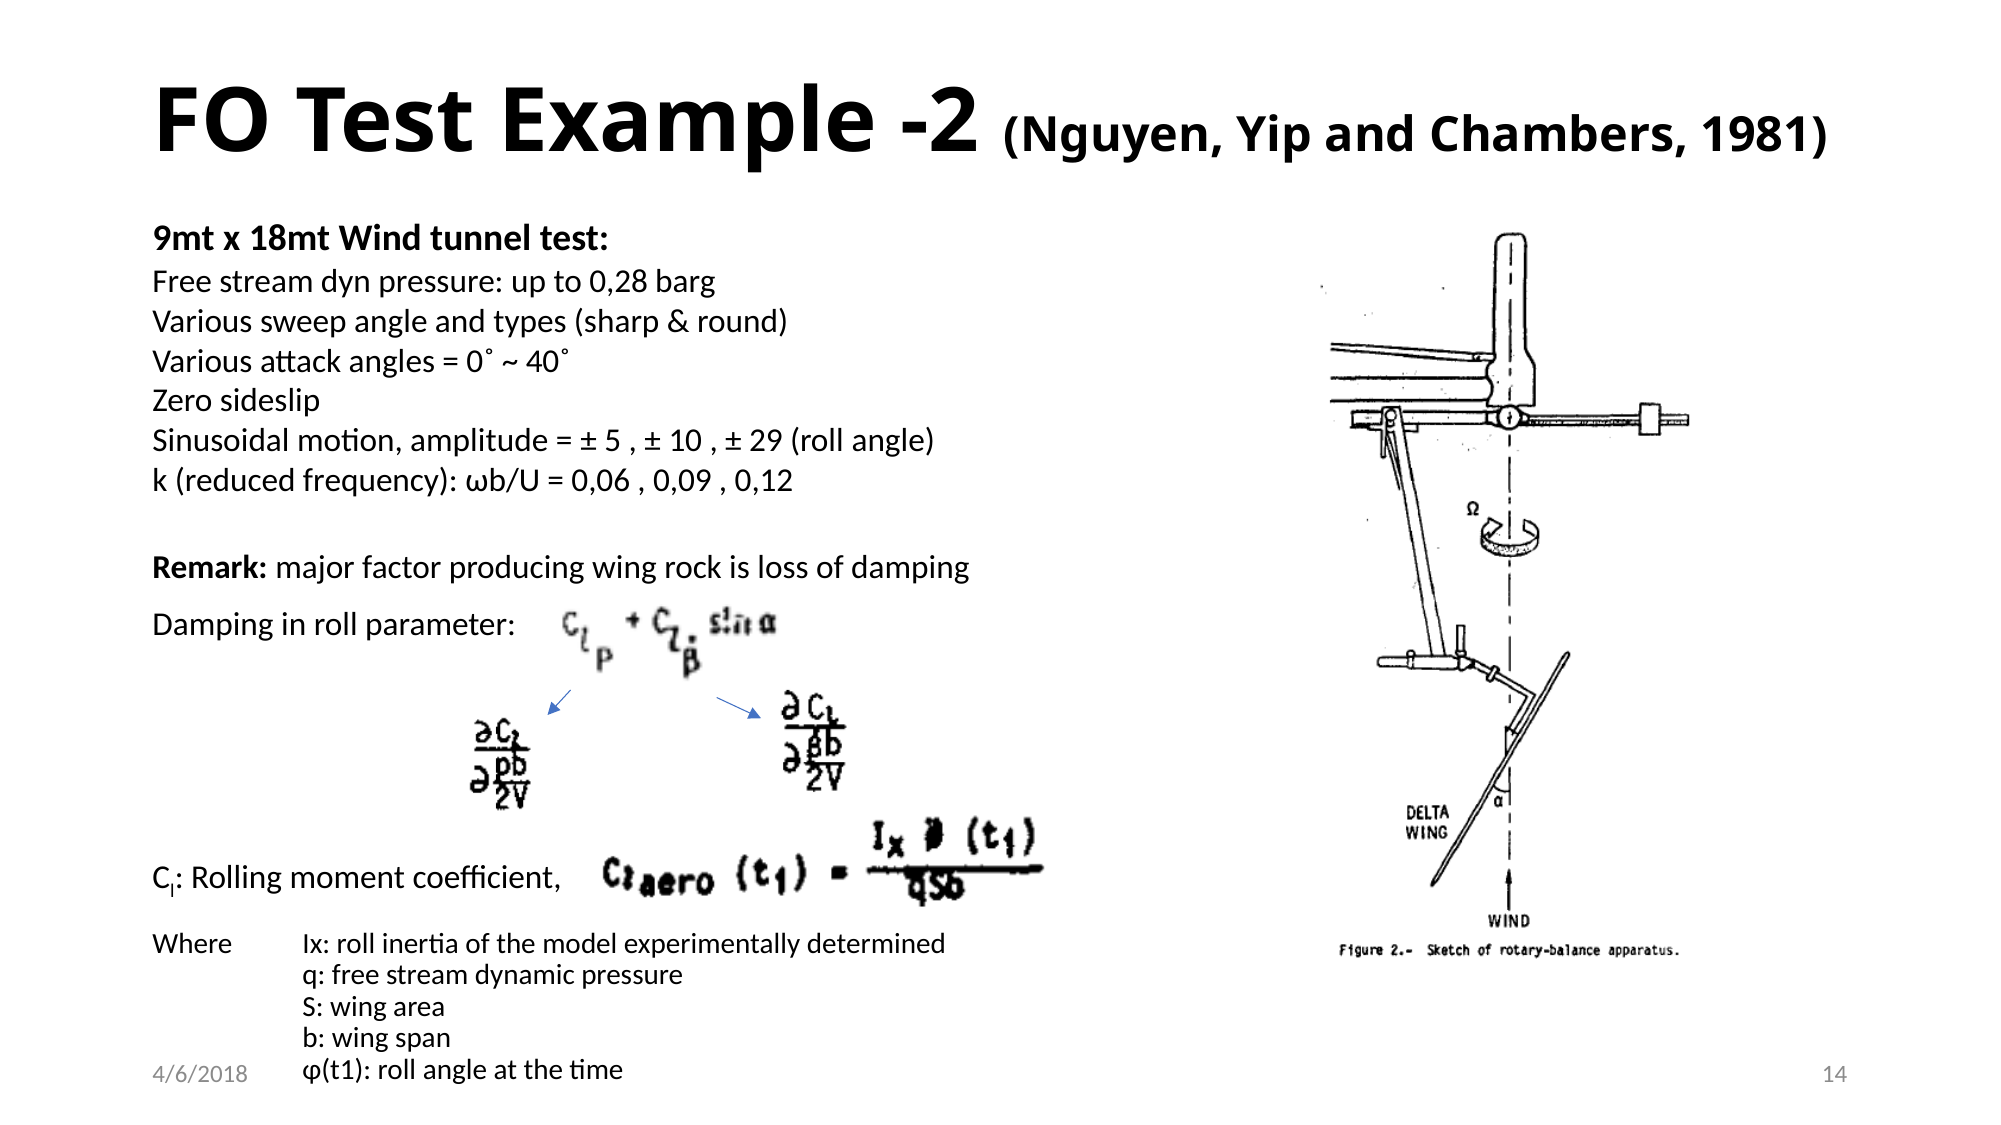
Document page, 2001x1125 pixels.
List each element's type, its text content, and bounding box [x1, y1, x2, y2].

list 9mt x 18mt Wind tunnel test: Free stream dyn pressure: up to 0,28 barg Various sweep angle and types (sharp & round) Various attack angles = 0˚ ~ 40˚ Zero sideslip Sinusoidal motion, amplitude = ± 5 , ± 10 , ± 29 (roll angle) k (reduced frequency): ωb/U = 0,06 , 0,09 , 0,12 [137, 210, 1162, 542]
picture [594, 814, 1049, 921]
title FO Test Example -2 (Nguyen, Yip and Chambers, 1981) [137, 59, 1863, 187]
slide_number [137, 1077, 588, 1103]
picture [451, 711, 541, 819]
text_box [716, 697, 762, 719]
picture [540, 604, 857, 800]
text_box Remark: major factor producing wing rock is loss of damping Damping in roll parameter: Cl: Rolling moment coefficient, Where Ix: roll inertia of the model experimentally determined q: free stream dynamic pressure S: wing area b: wing span φ(t1): roll angle at the time [137, 542, 1288, 1077]
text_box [547, 689, 571, 715]
picture [1317, 210, 1719, 967]
slide_number 14 [1412, 1042, 1863, 1103]
